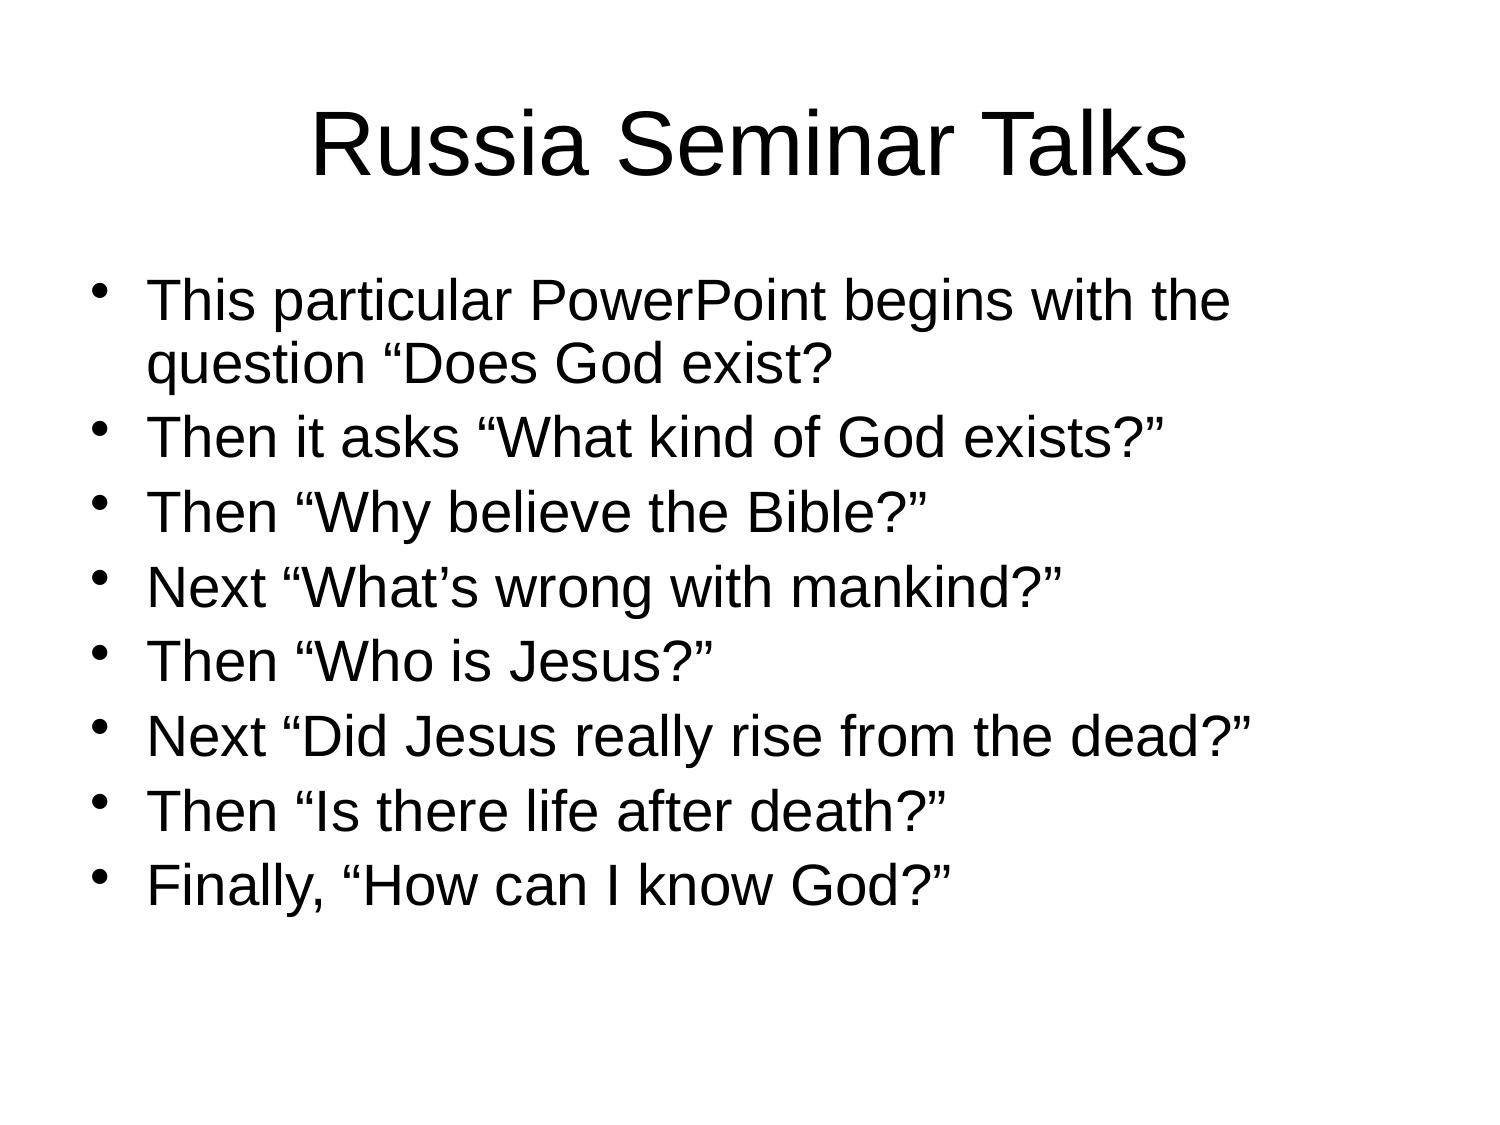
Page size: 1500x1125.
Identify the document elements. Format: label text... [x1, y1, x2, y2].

title Russia Seminar Talks [75, 45, 1425, 233]
list This particular PowerPoint begins with the question “Does God exist? Then it asks “What kind of God exists?” Then “Why believe the Bible?” Next “What’s wrong with mankind?” Then “Who is Jesus?” Next “Did Jesus really rise from the dead?” Then “Is there life after death?” Finally, “How can I know God?” [75, 262, 1425, 1005]
